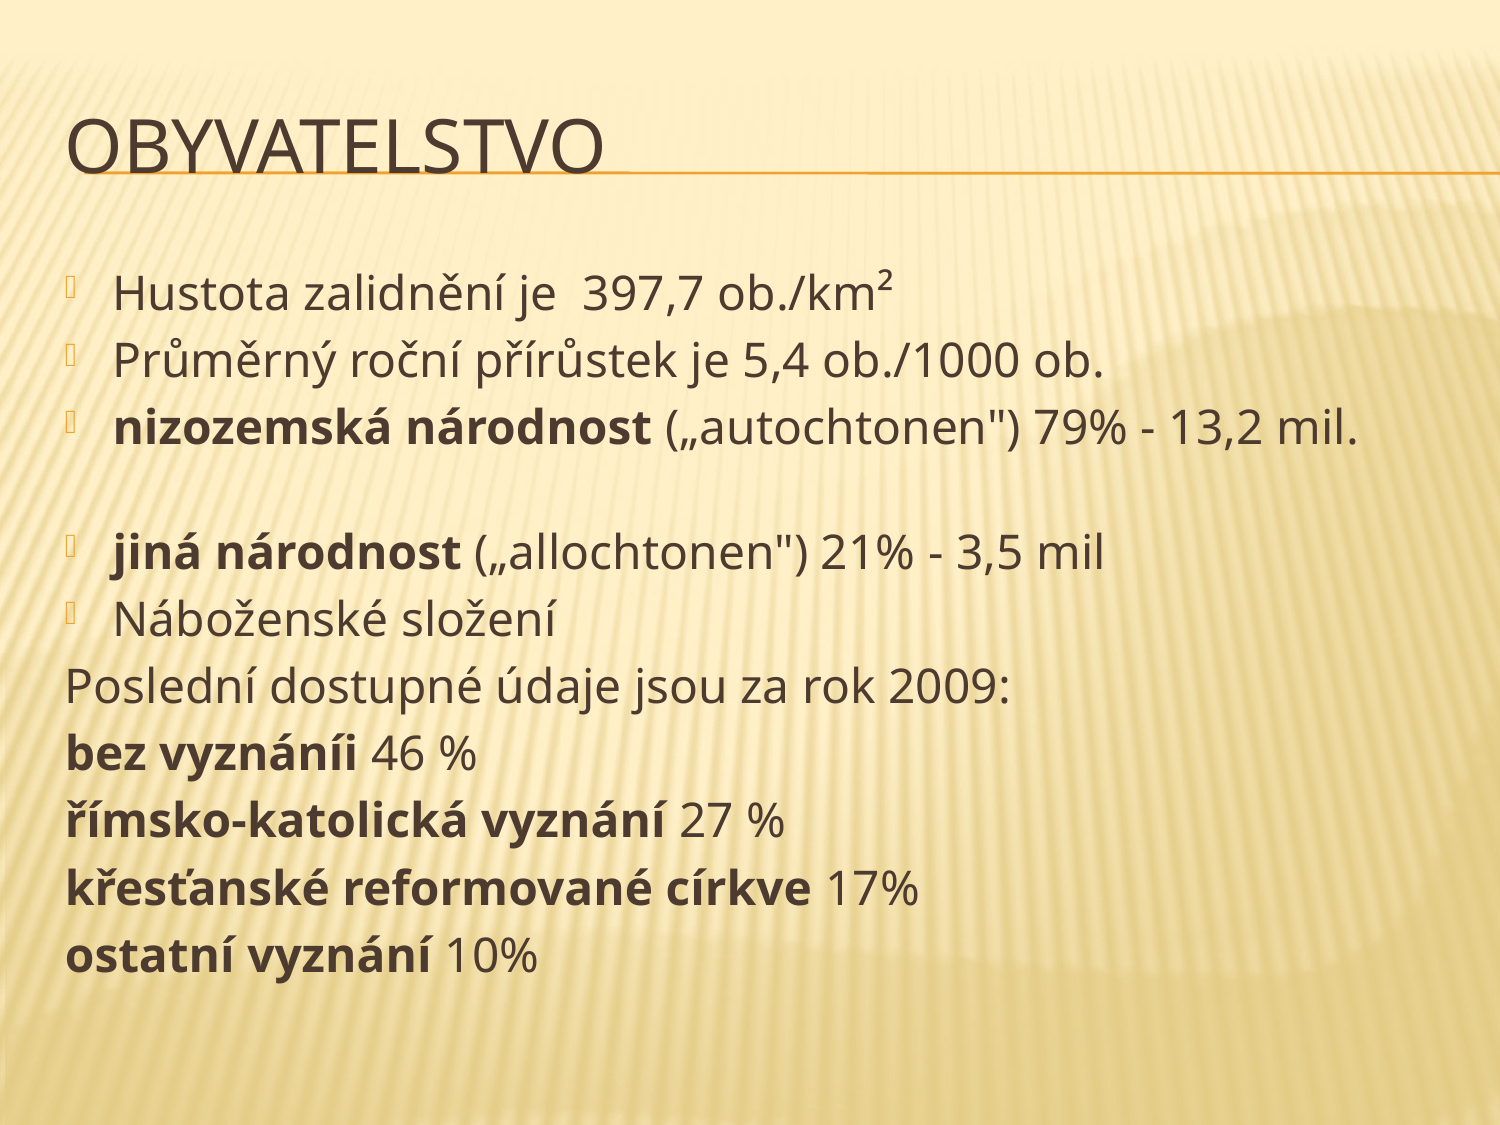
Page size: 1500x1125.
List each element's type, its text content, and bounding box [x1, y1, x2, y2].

list Hustota zalidnění je 397,7 ob./km² Průměrný roční přírůstek je 5,4 ob./1000 ob. nizozemská národnost („autochtonen") 79% - 13,2 mil. jiná národnost („allochtonen") 21% - 3,5 mil Náboženské složení Poslední dostupné údaje jsou za rok 2009: bez vyznáníi 46 % římsko-katolická vyznání 27 % křesťanské reformované církve 17% ostatní vyznání 10% [50, 254, 1475, 998]
title OBYVATELSTVO [50, 75, 1475, 213]
